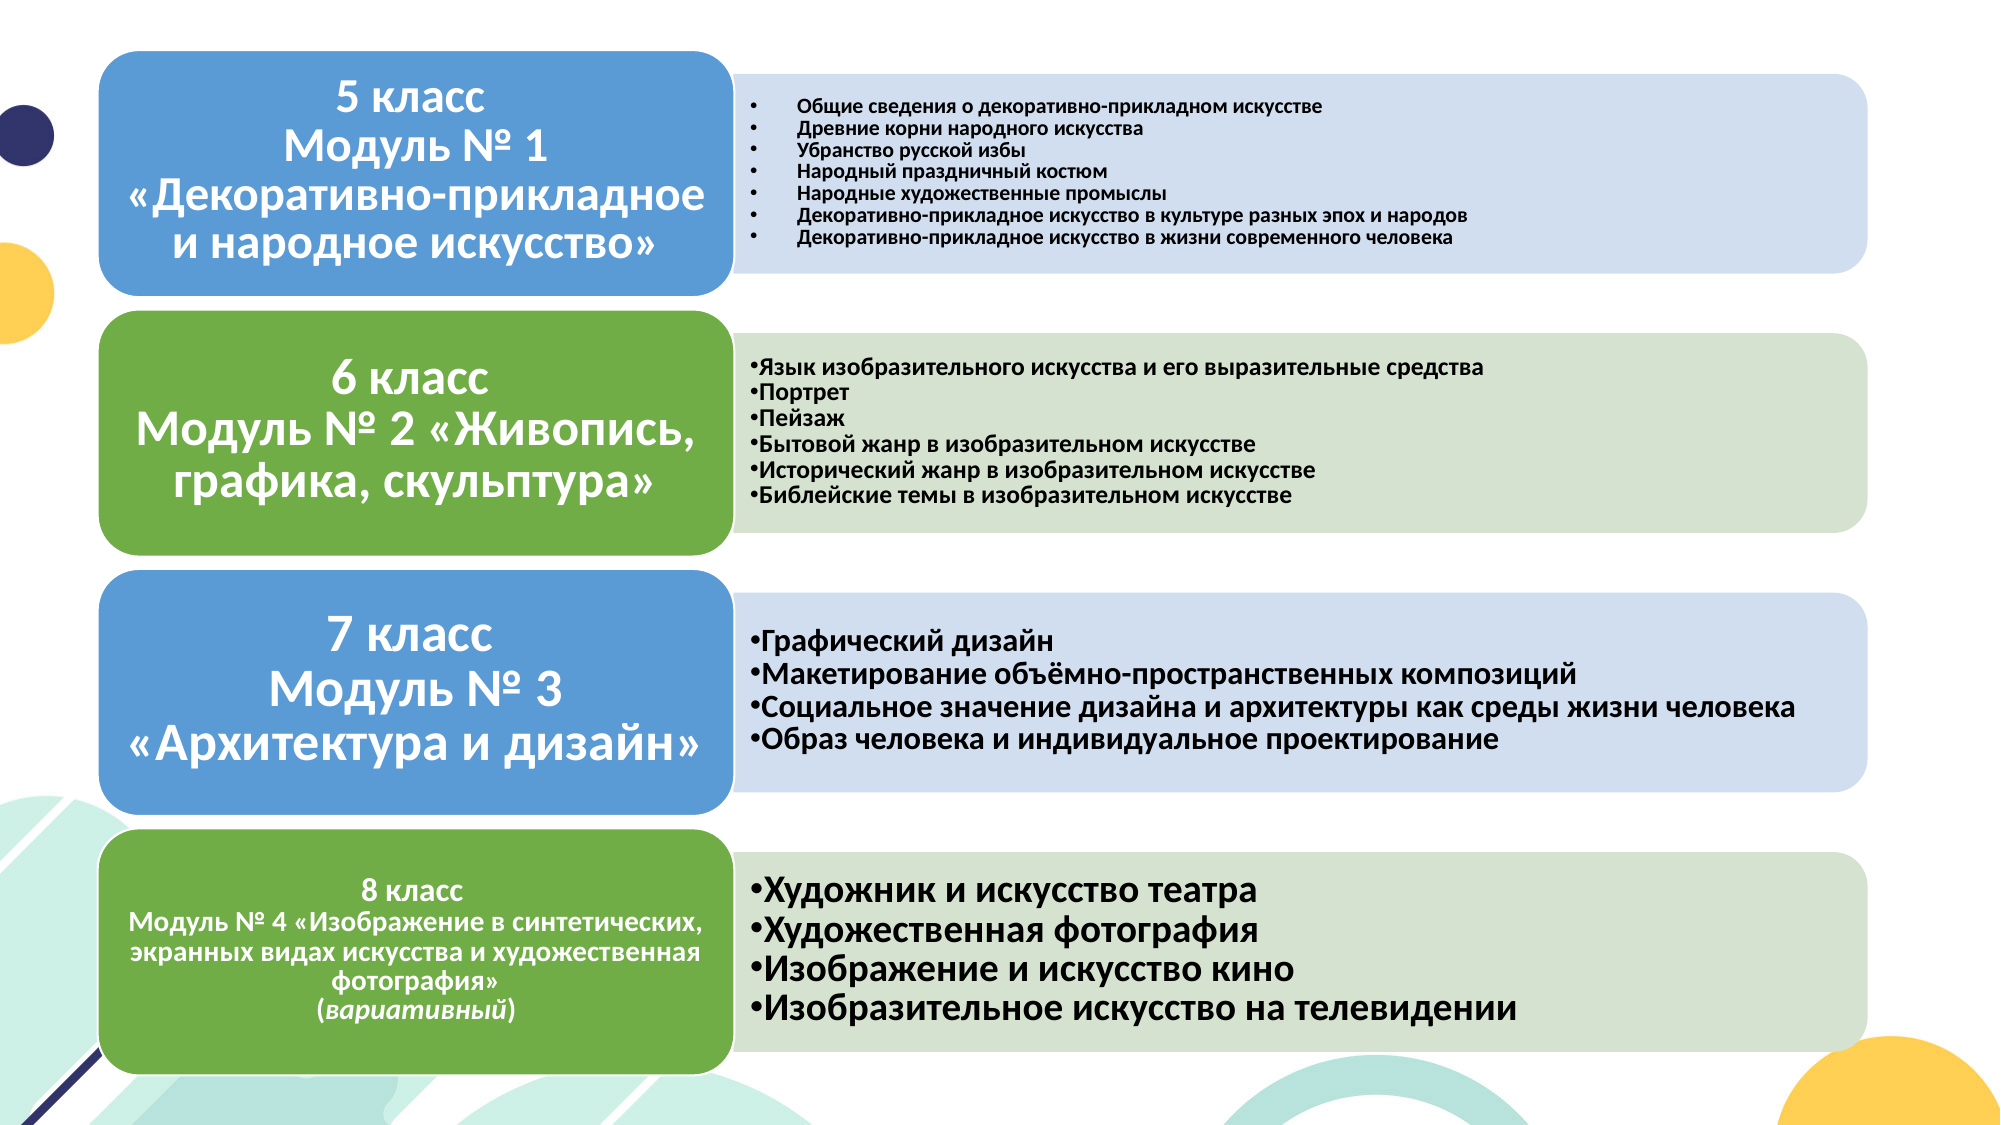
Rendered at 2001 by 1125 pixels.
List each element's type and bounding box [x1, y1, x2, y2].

text_box [97, 50, 1867, 1076]
picture [0, 0, 2000, 1125]
